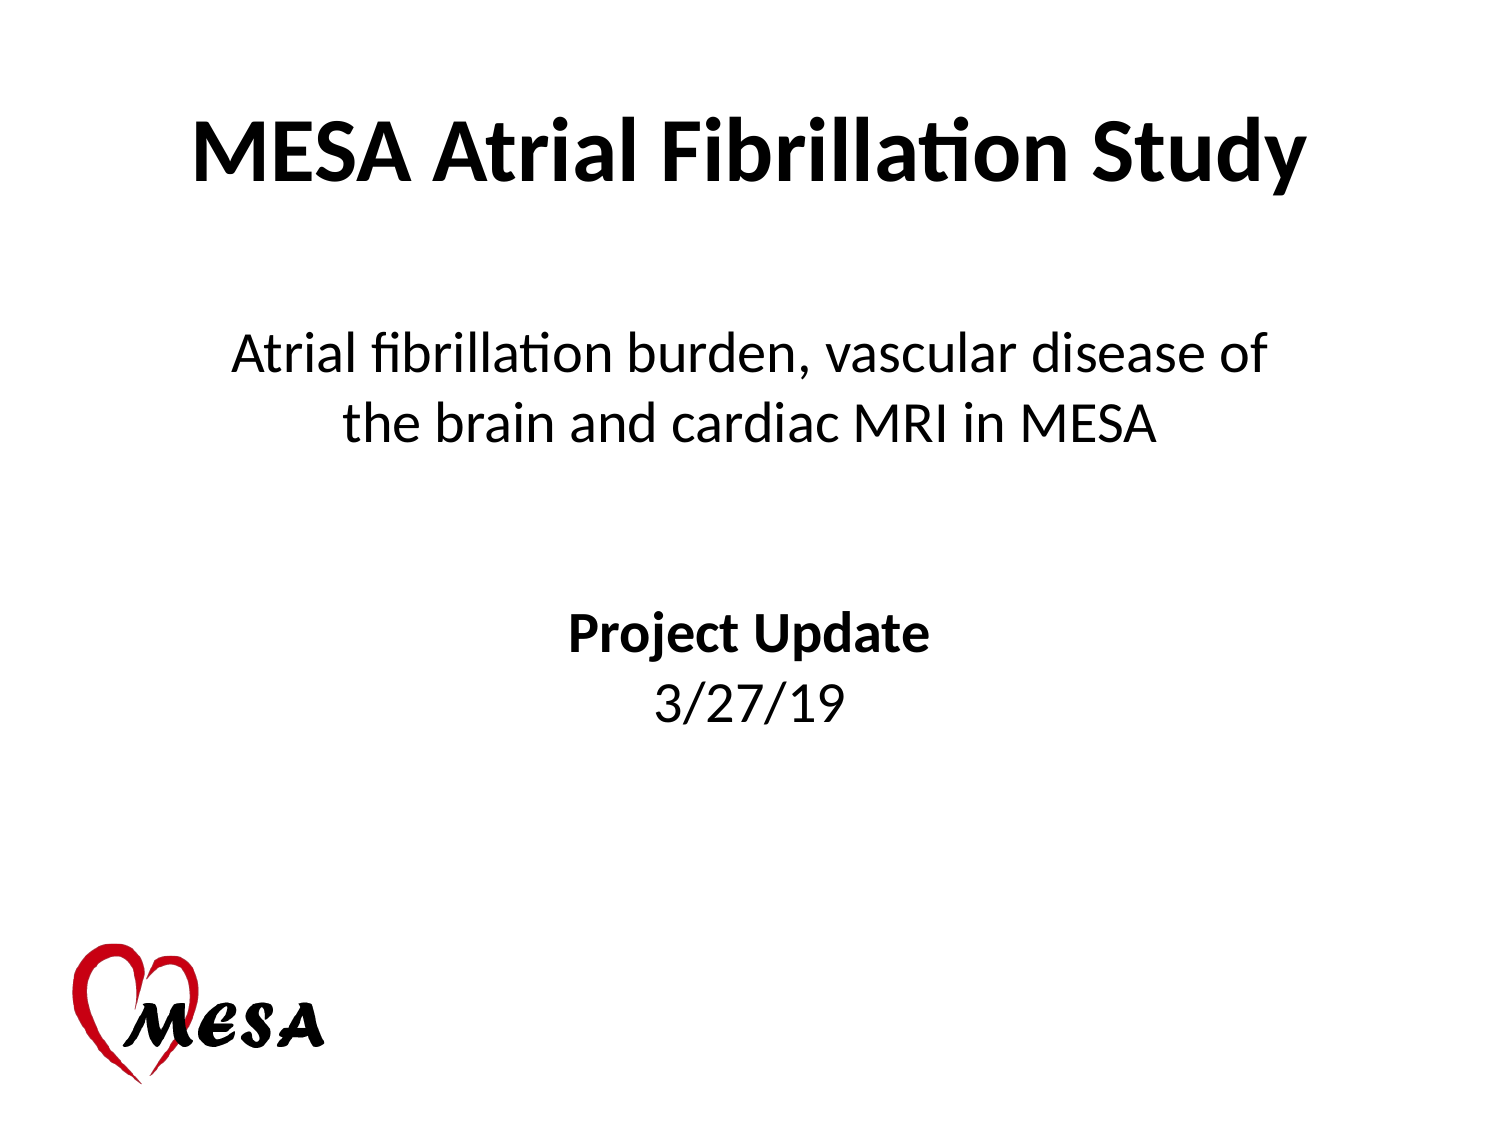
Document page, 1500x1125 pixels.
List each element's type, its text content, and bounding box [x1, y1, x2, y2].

picture [62, 931, 336, 1100]
text_box MESA Atrial Fibrillation Study [46, 69, 1454, 219]
text_box Atrial fibrillation burden, vascular disease of the brain and cardiac MRI in MESA Project Update 3/27/19 [174, 306, 1326, 742]
